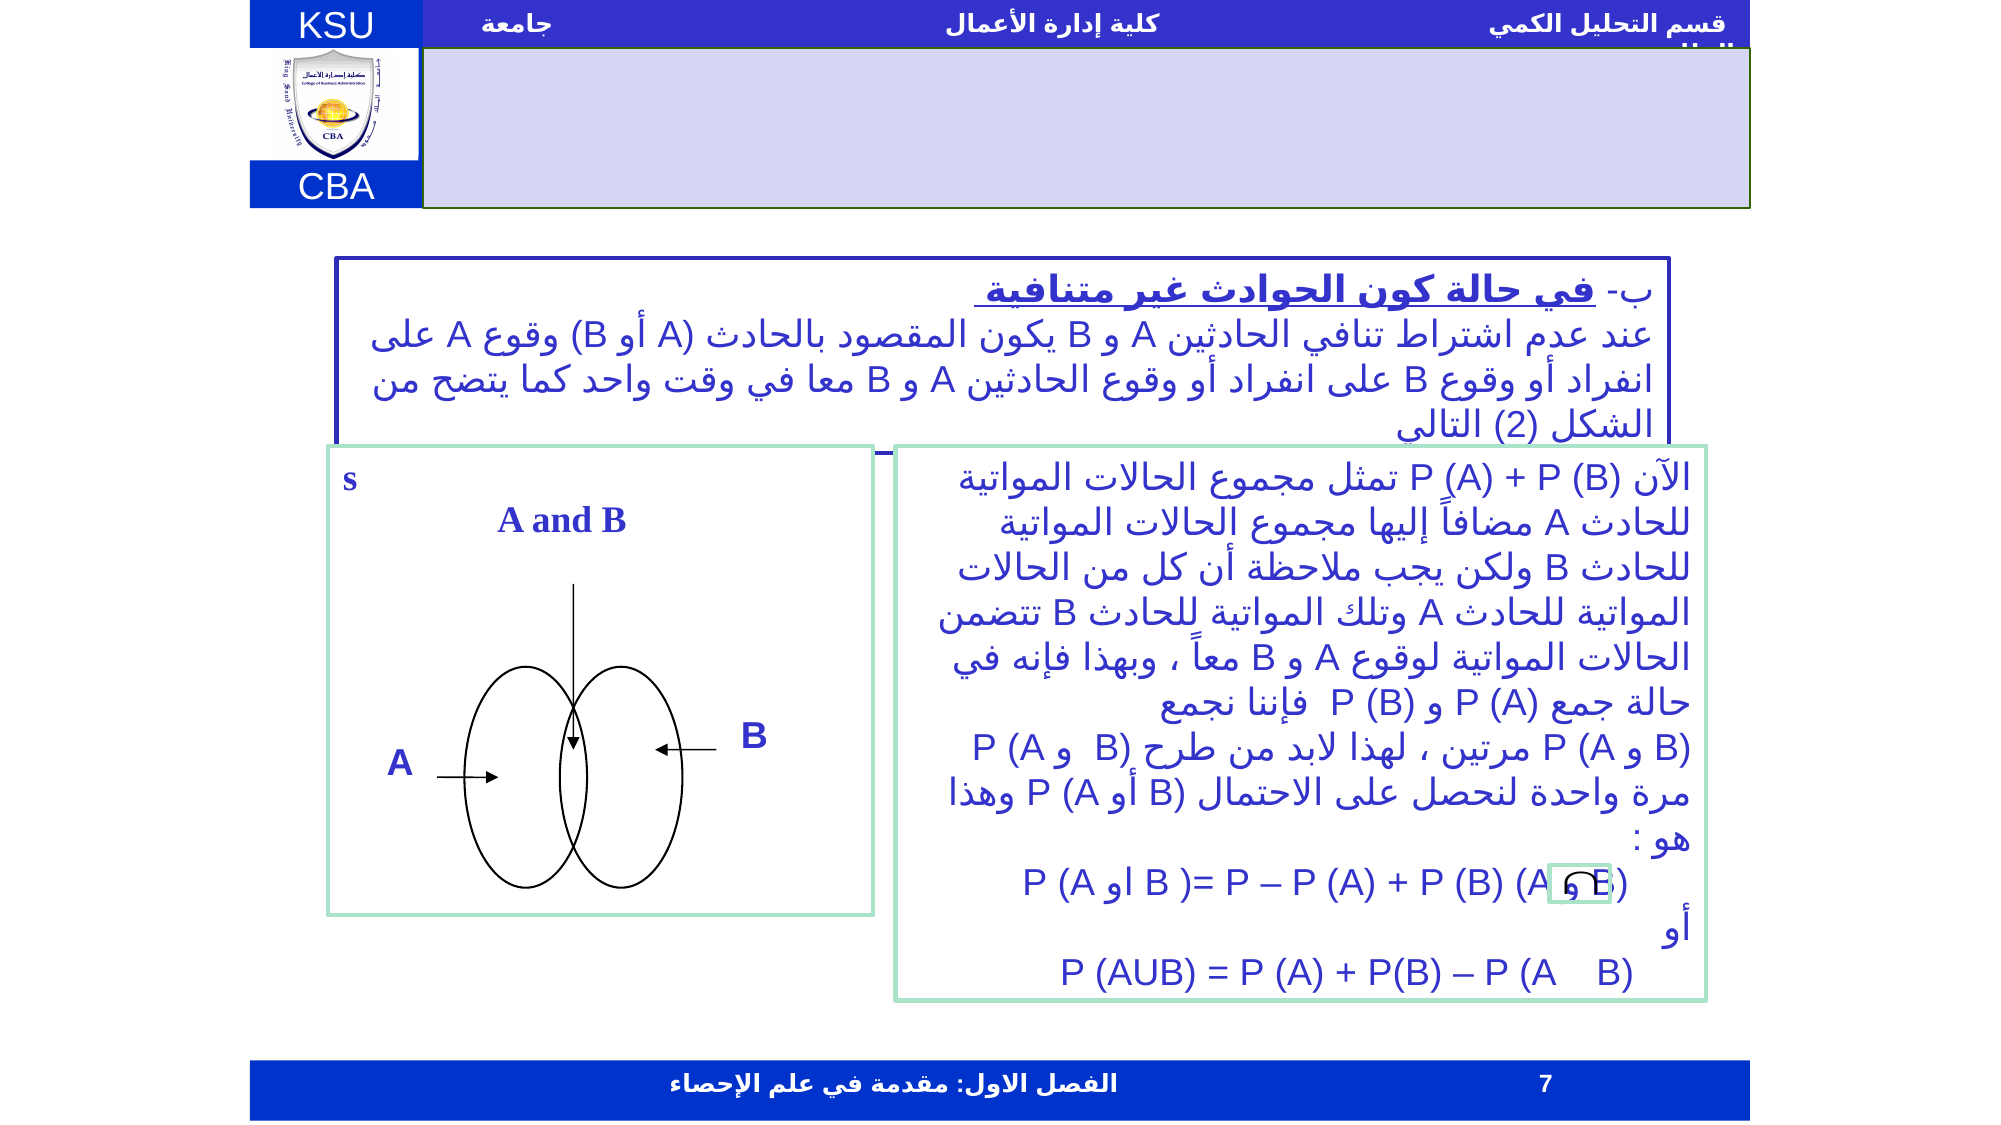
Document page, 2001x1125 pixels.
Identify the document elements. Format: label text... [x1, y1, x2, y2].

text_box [327, 445, 874, 916]
text_box KSU [249, 0, 423, 48]
picture [249, 39, 416, 181]
text_box CBA [249, 160, 422, 209]
text_box ب- في حالة كون الحوادث غير متنافية عند عدم اشتراط تنافي الحادثين A و B يكون المقصود بالحادث (A أو B) وقوع A على انفراد أو وقوع B على انفراد أو وقوع الحادثين A و B معا في وقت واحد كما يتضح من الشكل (2) التالي [334, 256, 1671, 455]
footer الفصل الاول: مقدمة في علم الإحصاء 7 [249, 1060, 1751, 1122]
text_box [895, 445, 1707, 916]
text_box [422, 47, 1750, 209]
text_box قسم التحليل الكمي كلية إدارة الأعمال جامعة الملك سعود [423, 0, 1750, 47]
